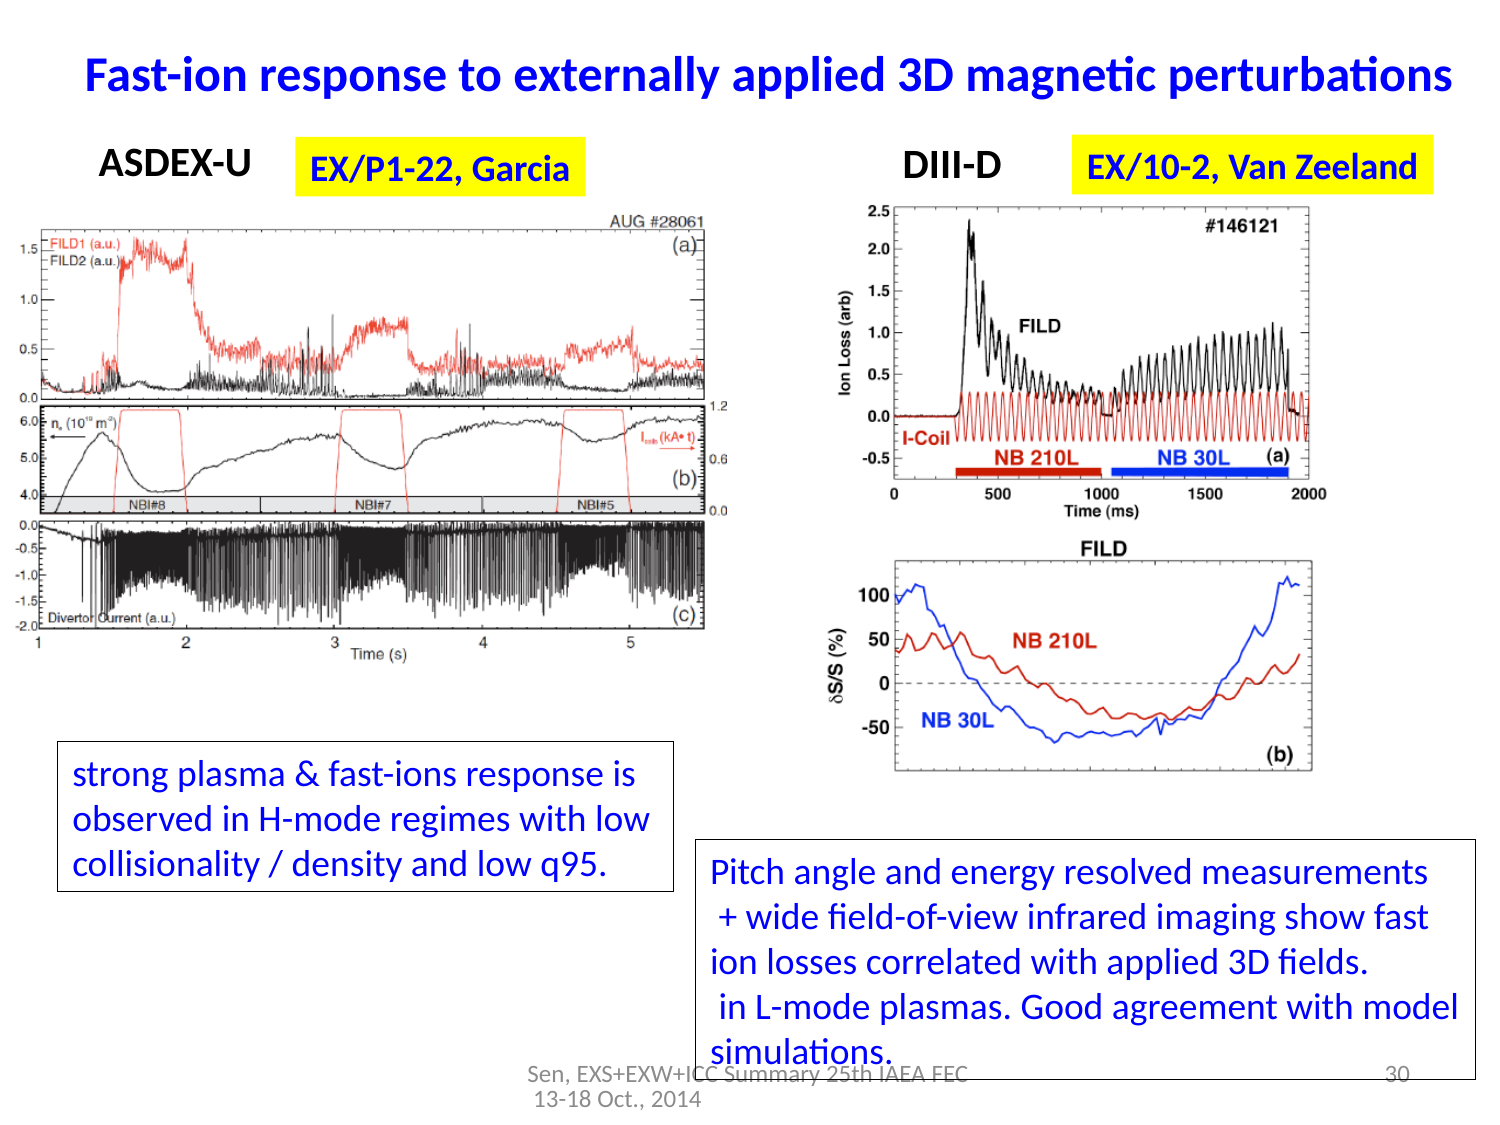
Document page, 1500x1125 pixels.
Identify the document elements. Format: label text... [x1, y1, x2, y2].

text_box EX/P1-22, Garcia [295, 136, 586, 197]
text_box ASDEX-U [83, 127, 267, 193]
picture [0, 208, 727, 667]
text_box Pitch angle and energy resolved measurements + wide field-of-view infrared imaging show fast ion losses correlated with applied 3D fields. in L-mode plasmas. Good agreement with model simulations. [695, 839, 1476, 1080]
text_box Fast-ion response to externally applied 3D magnetic perturbations [70, 34, 1469, 110]
picture [820, 192, 1340, 778]
text_box DIII-D [887, 128, 1017, 191]
slide_number 30 [1074, 1042, 1425, 1103]
footer Sen, EXS+EXW+ICC Summary 25th IAEA FEC 13-18 Oct., 2014 [512, 1042, 988, 1103]
text_box strong plasma & fast-ions response is observed in H-mode regimes with low collisionality / density and low q95. [57, 741, 674, 892]
text_box EX/10-2, Van Zeeland [1072, 134, 1434, 195]
